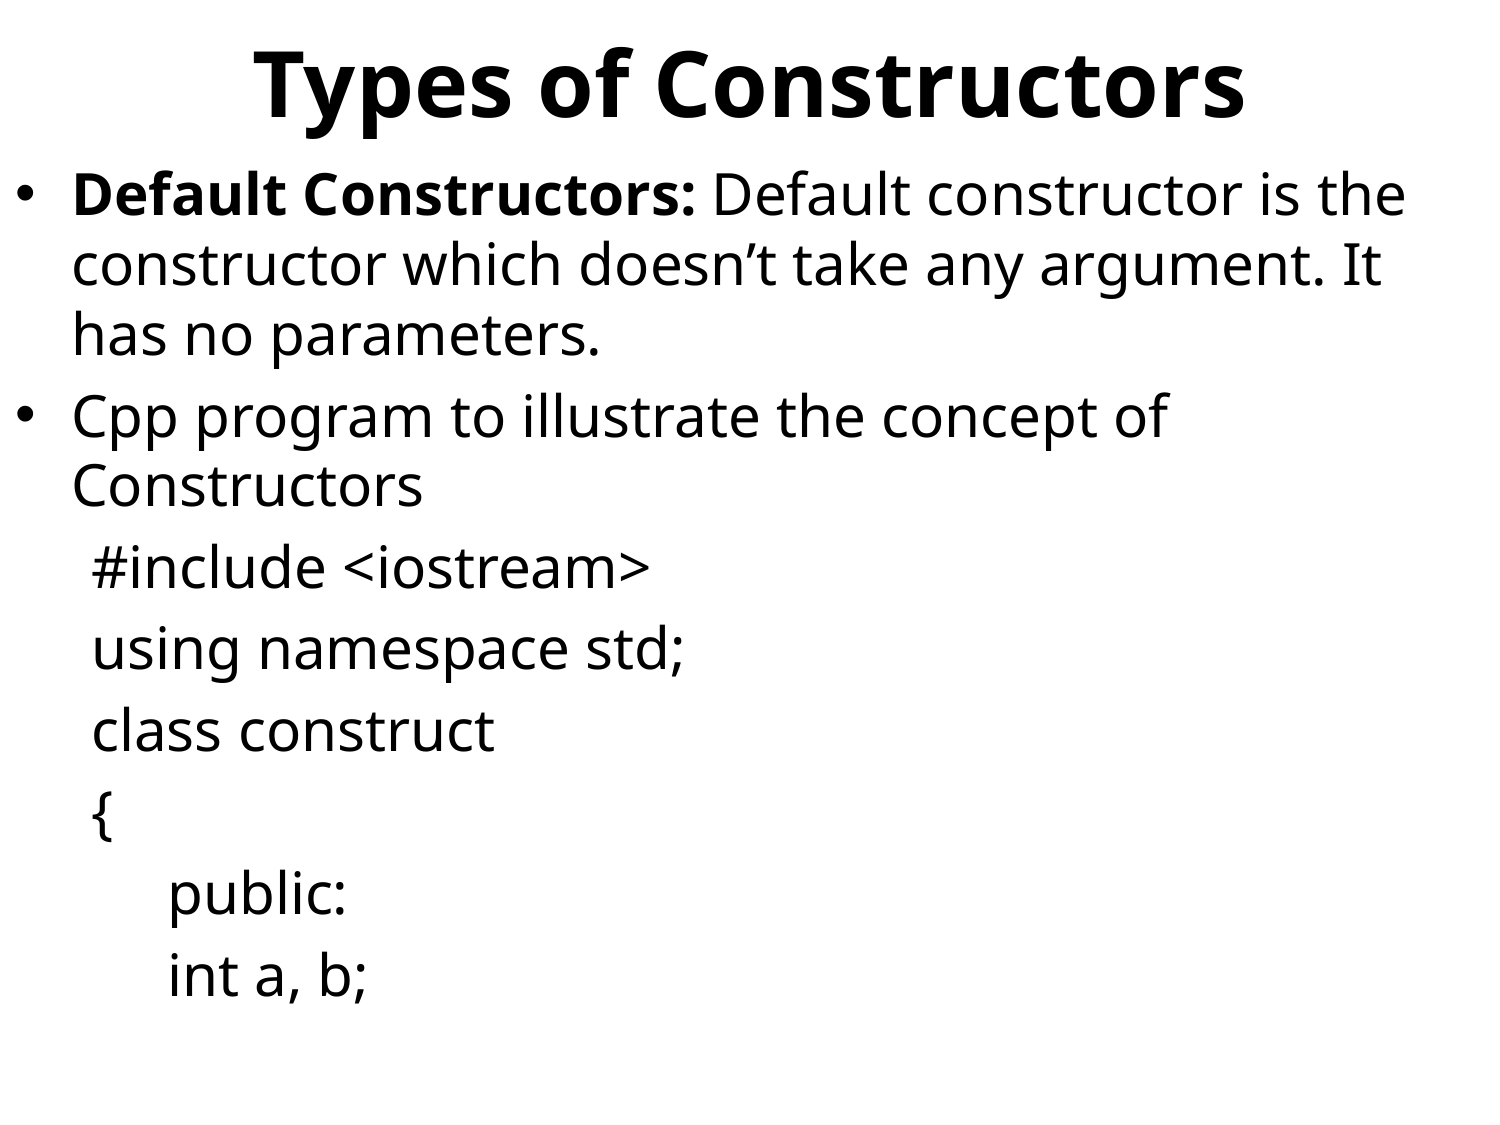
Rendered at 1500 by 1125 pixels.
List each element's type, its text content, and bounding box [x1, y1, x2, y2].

title Types of Constructors [75, 0, 1425, 149]
list Default Constructors: Default constructor is the constructor which doesn’t take any argument. It has no parameters. Cpp program to illustrate the concept of Constructors #include <iostream> using namespace std; class construct { public: int a, b; [0, 149, 1500, 1125]
